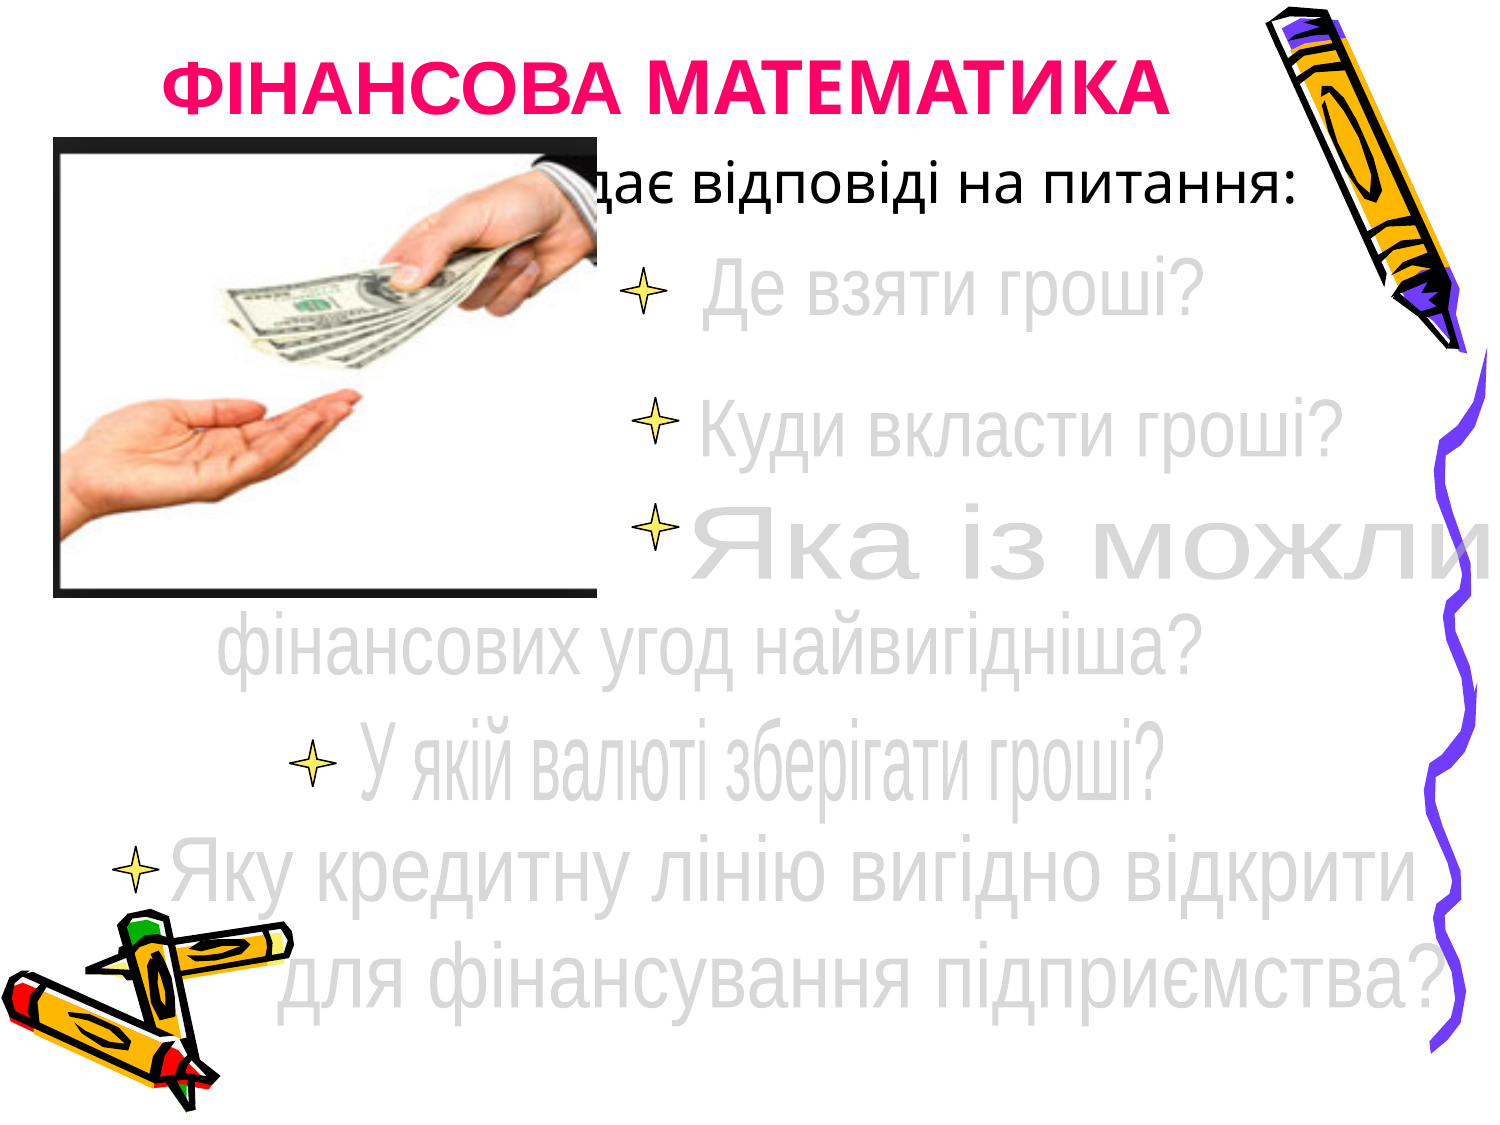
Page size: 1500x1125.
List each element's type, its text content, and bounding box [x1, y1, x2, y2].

subtitle дає відповіді на питання: [0, 137, 1436, 1094]
picture [53, 137, 597, 598]
text_box [289, 739, 337, 788]
title ФІНАНСОВА МАТЕМАТИКА [112, 0, 1240, 137]
text_box [620, 267, 668, 315]
text_box [112, 846, 160, 894]
text_box [631, 503, 680, 551]
text_box [631, 397, 680, 445]
